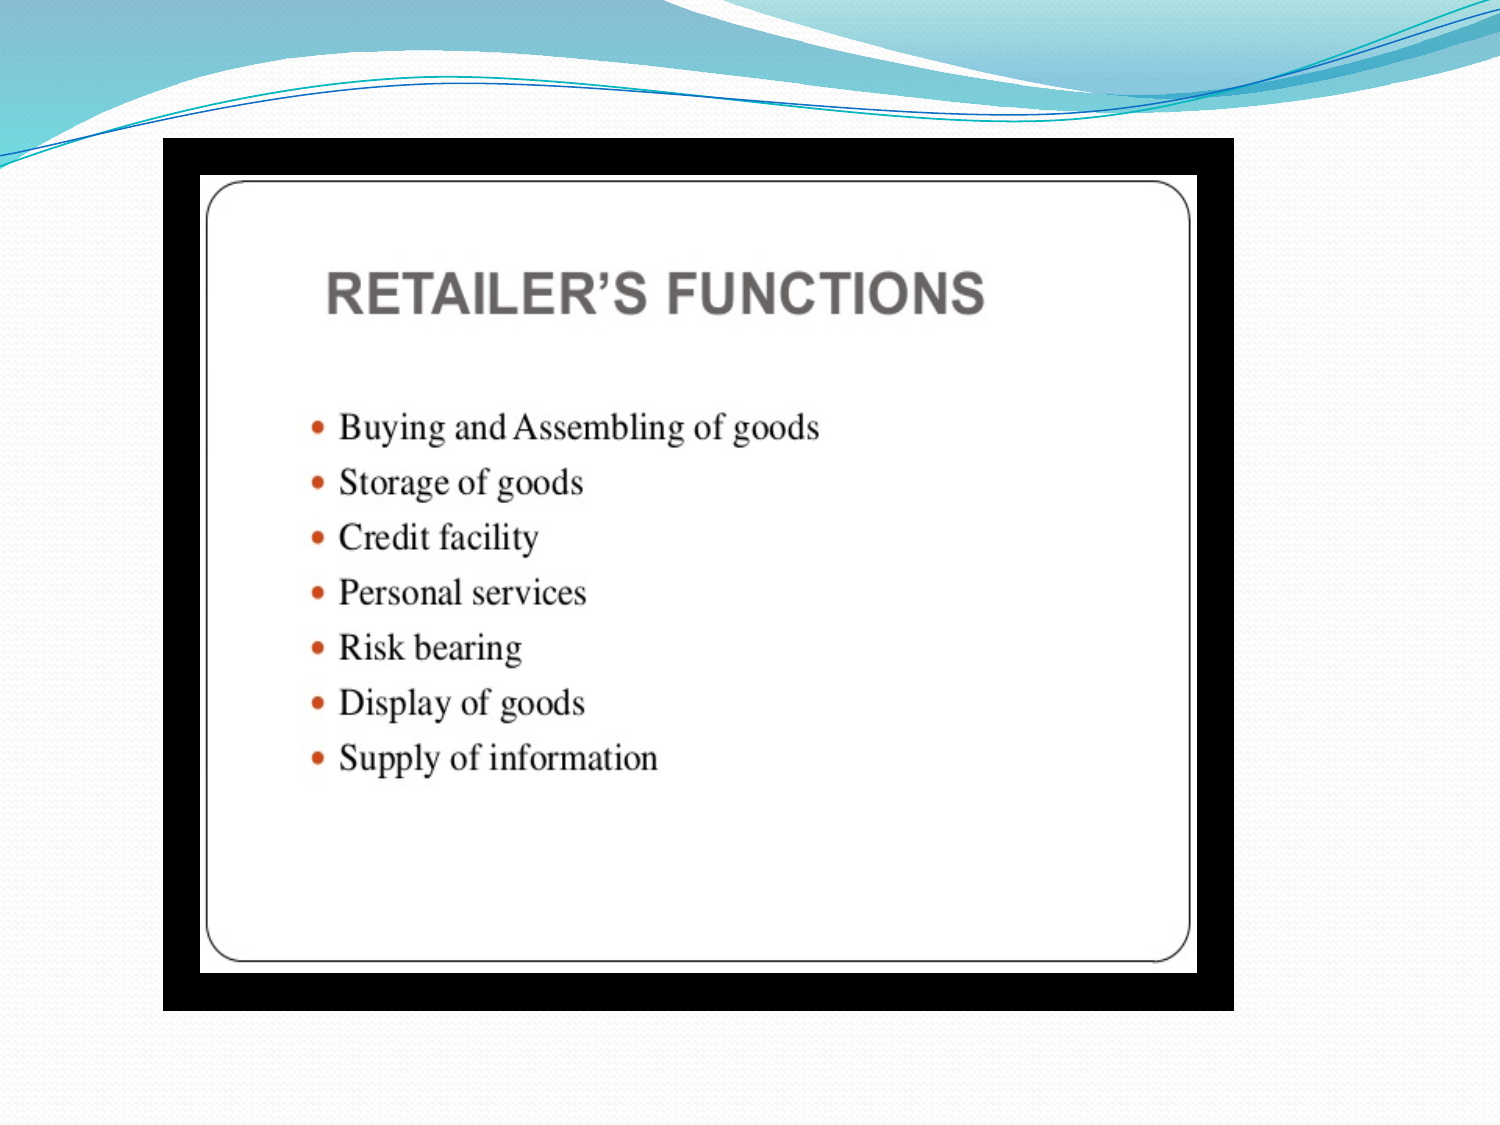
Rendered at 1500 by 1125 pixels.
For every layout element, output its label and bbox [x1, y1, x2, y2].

picture [199, 174, 1198, 974]
